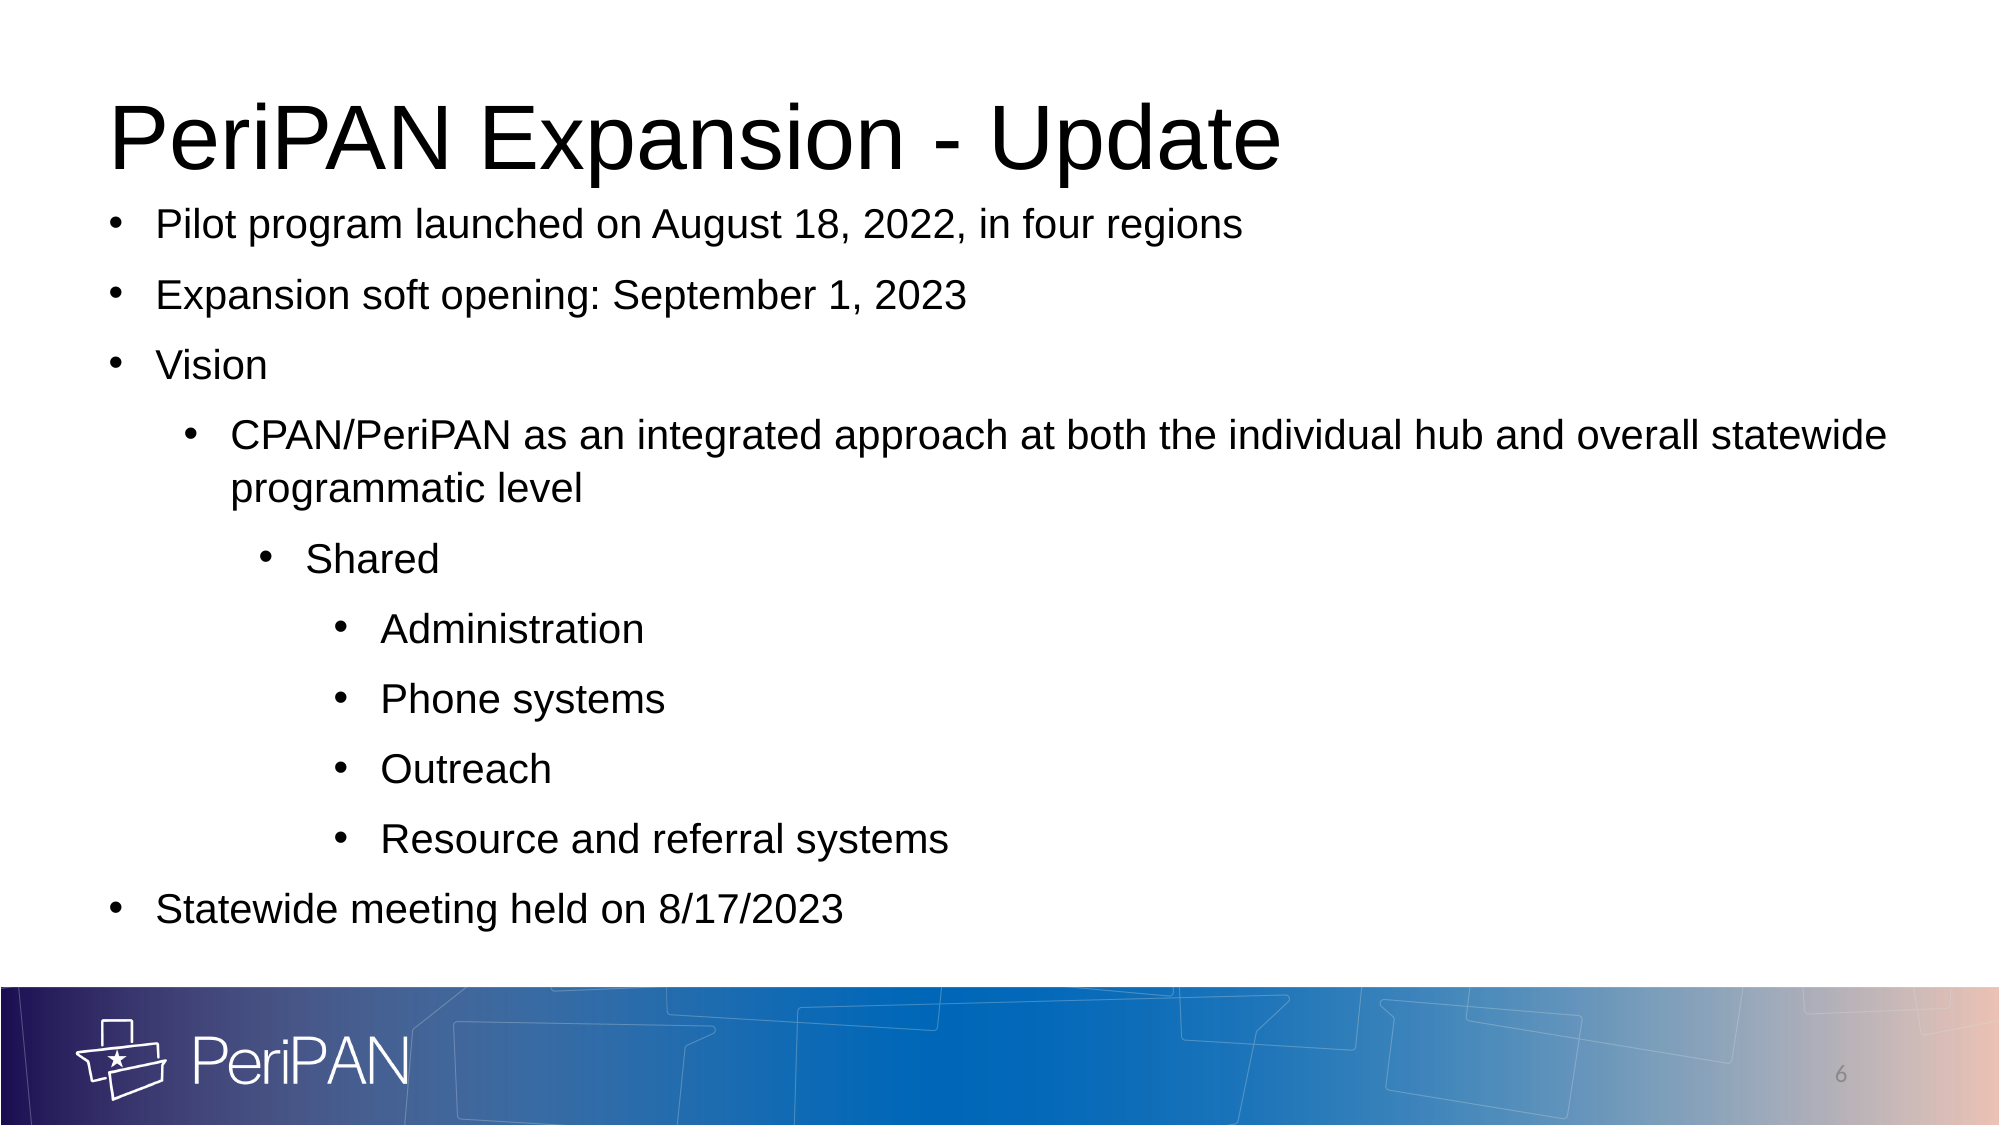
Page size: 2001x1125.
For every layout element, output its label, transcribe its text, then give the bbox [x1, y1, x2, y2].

list Pilot program launched on August 18, 2022, in four regions Expansion soft opening: September 1, 2023 Vision CPAN/PeriPAN as an integrated approach at both the individual hub and overall statewide programmatic level Shared Administration Phone systems Outreach Resource and referral systems Statewide meeting held on 8/17/2023 [93, 201, 1907, 984]
title PeriPAN Expansion - Update [93, 39, 1907, 201]
picture [1, 0, 1999, 1125]
slide_number 6 [1412, 1042, 1863, 1103]
